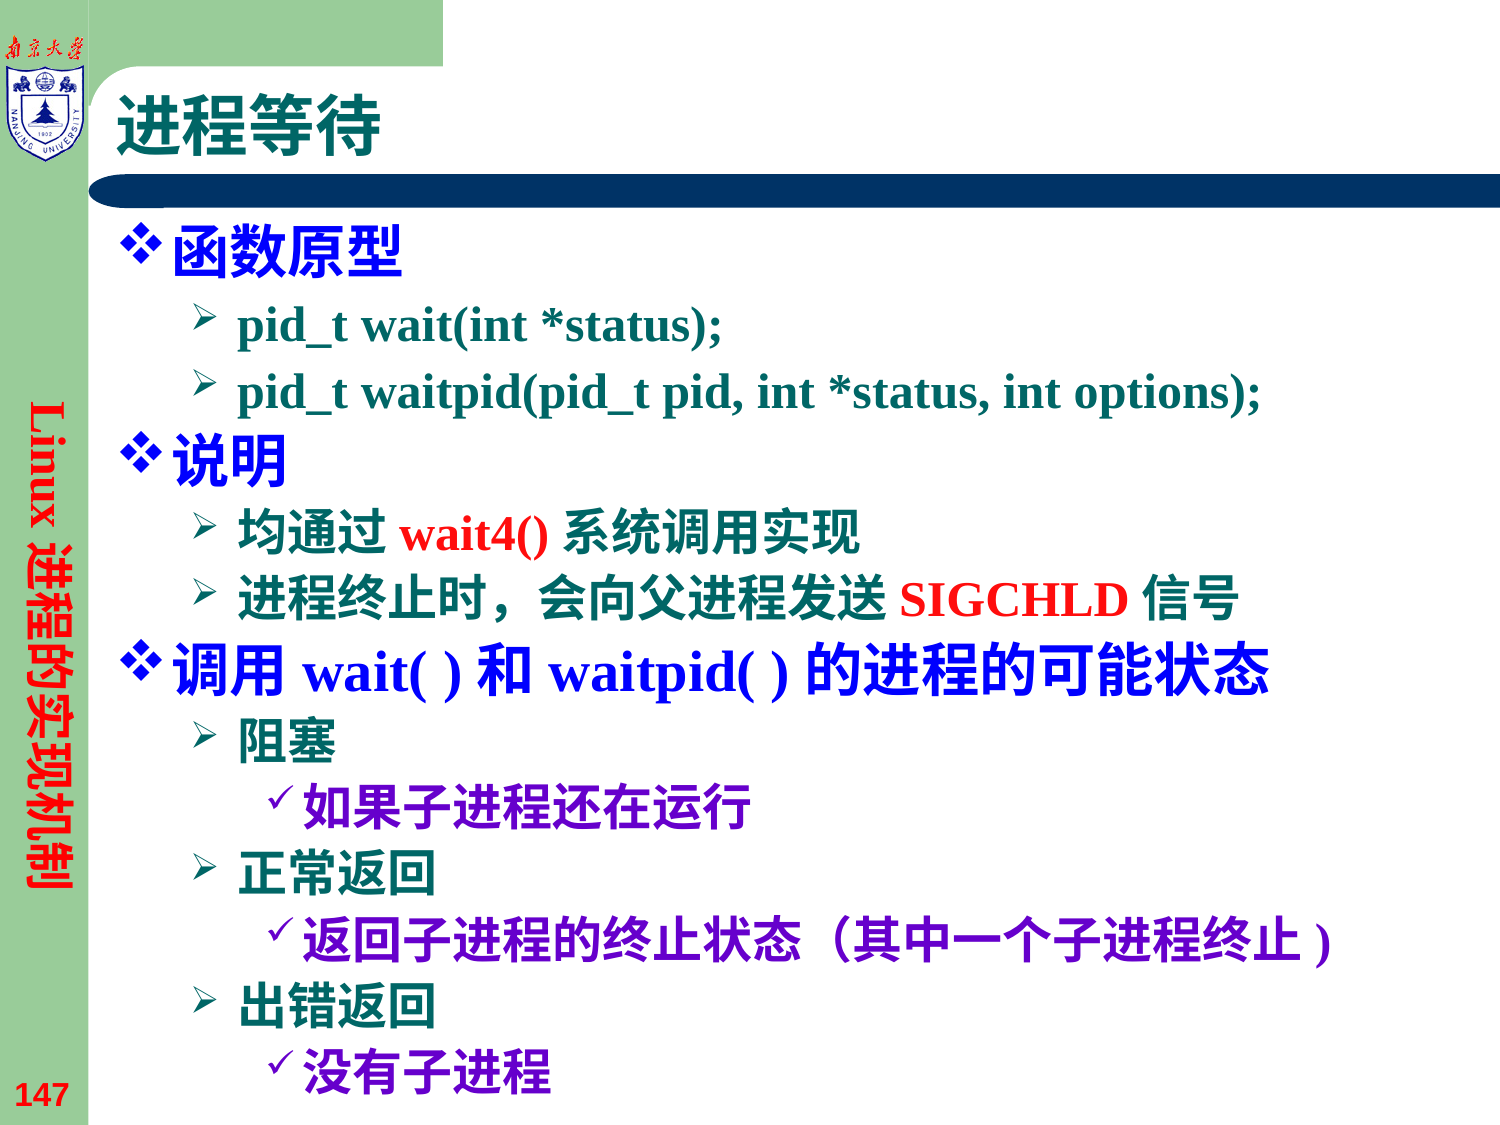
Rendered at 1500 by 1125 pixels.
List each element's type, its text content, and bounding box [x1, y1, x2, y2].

text_box Linux进程的实现机制 [5, 328, 88, 965]
list 函数原型 pid_t wait(int *status); pid_t waitpid(pid_t pid, int *status, int options); 说明 均通过wait4()系统调用实现 进程终止时，会向父进程发送SIGCHLD信号 调用wait( )和waitpid( )的进程的可能状态 阻塞 如果子进程还在运行 正常返回 返回子进程的终止状态（其中一个子进程终止) 出错返回 没有子进程 [100, 207, 1500, 1103]
title 进程等待 [100, 66, 1471, 173]
slide_number 147 [0, 1065, 91, 1122]
picture [4, 30, 87, 163]
